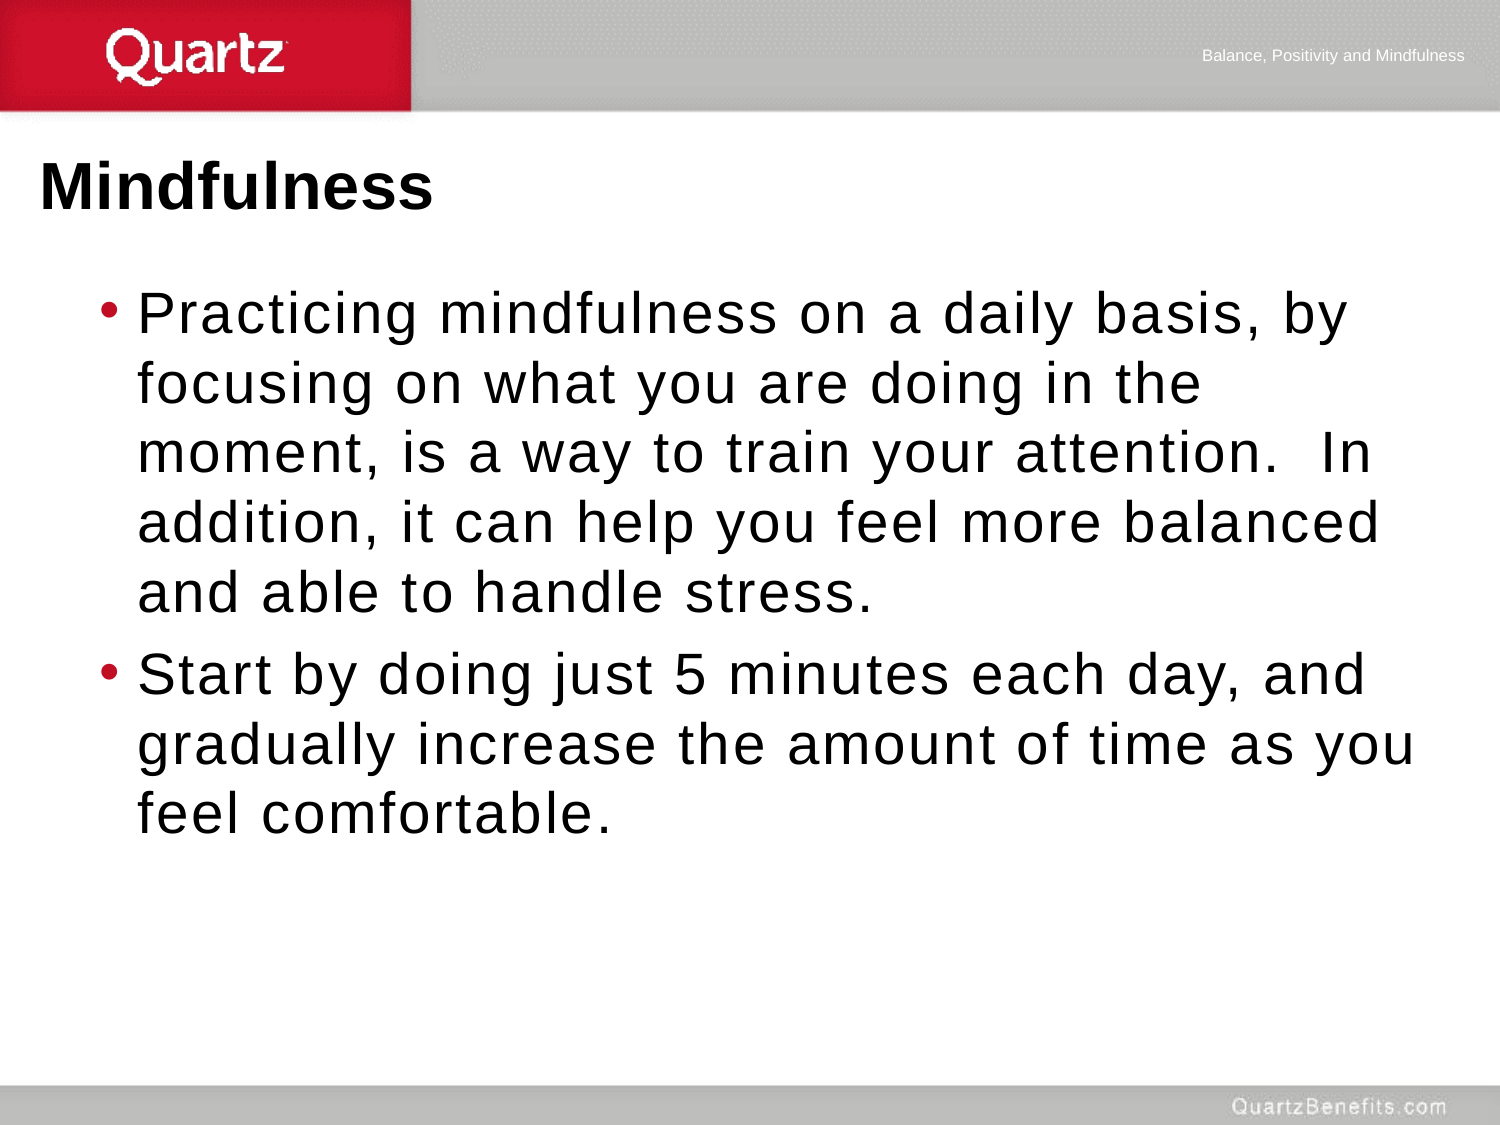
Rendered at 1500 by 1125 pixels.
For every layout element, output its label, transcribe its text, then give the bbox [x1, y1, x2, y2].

list Practicing mindfulness on a daily basis, by focusing on what you are doing in the moment, is a way to train your attention. In addition, it can help you feel more balanced and able to handle stress. Start by doing just 5 minutes each day, and gradually increase the amount of time as you feel comfortable. [99, 275, 1421, 1038]
text_box Balance, Positivity and Mindfulness [1187, 37, 1488, 73]
picture [0, 1081, 1500, 1125]
title Mindfulness [24, 139, 1301, 225]
picture [0, 0, 1500, 125]
